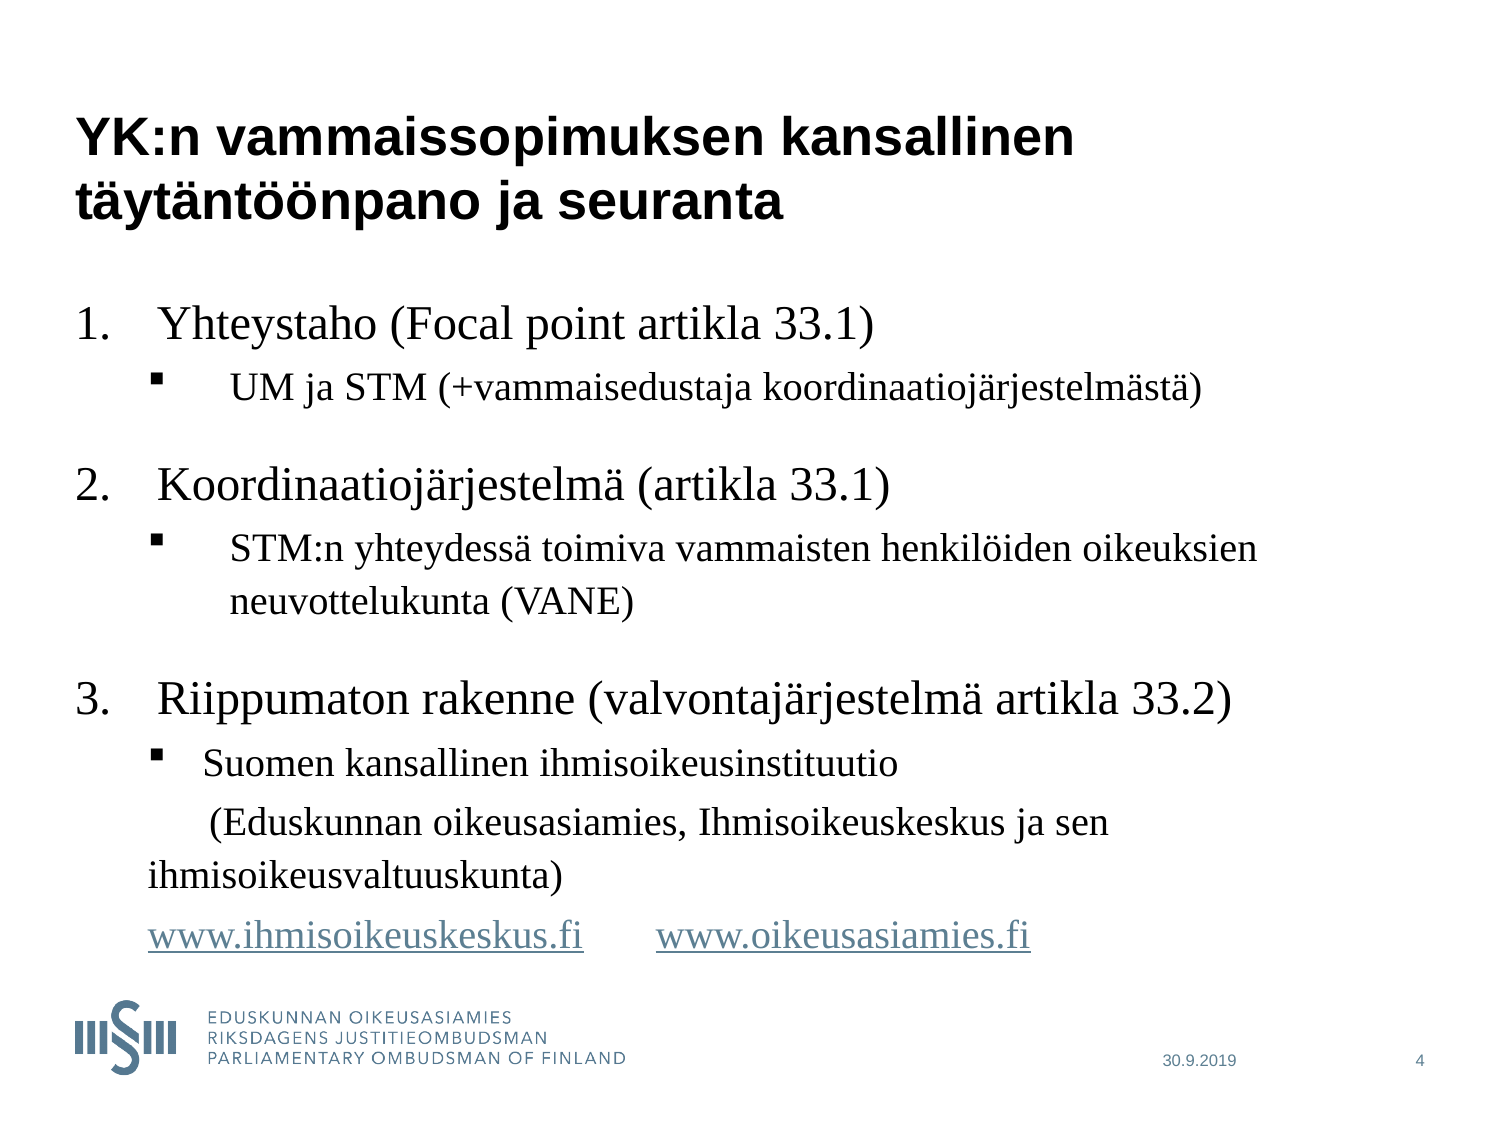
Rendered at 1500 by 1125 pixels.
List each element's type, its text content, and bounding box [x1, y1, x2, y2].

slide_number 4 [1350, 1050, 1425, 1125]
title YK:n vammaissopimuksen kansallinen täytäntöönpano ja seuranta [75, 30, 1425, 197]
picture [75, 999, 625, 1076]
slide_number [1162, 1049, 1345, 1125]
list Yhteystaho (Focal point artikla 33.1) UM ja STM (+vammaisedustaja koordinaatiojärjestelmästä) Koordinaatiojärjestelmä (artikla 33.1) STM:n yhteydessä toimiva vammaisten henkilöiden oikeuksien neuvottelukunta (VANE) Riippumaton rakenne (valvontajärjestelmä artikla 33.2) Suomen kansallinen ihmisoikeusinstituutio (Eduskunnan oikeusasiamies, Ihmisoikeuskeskus ja sen ihmisoikeusvaltuuskunta) www.ihmisoikeuskeskus.fi www.oikeusasiamies.fi [75, 290, 1425, 963]
